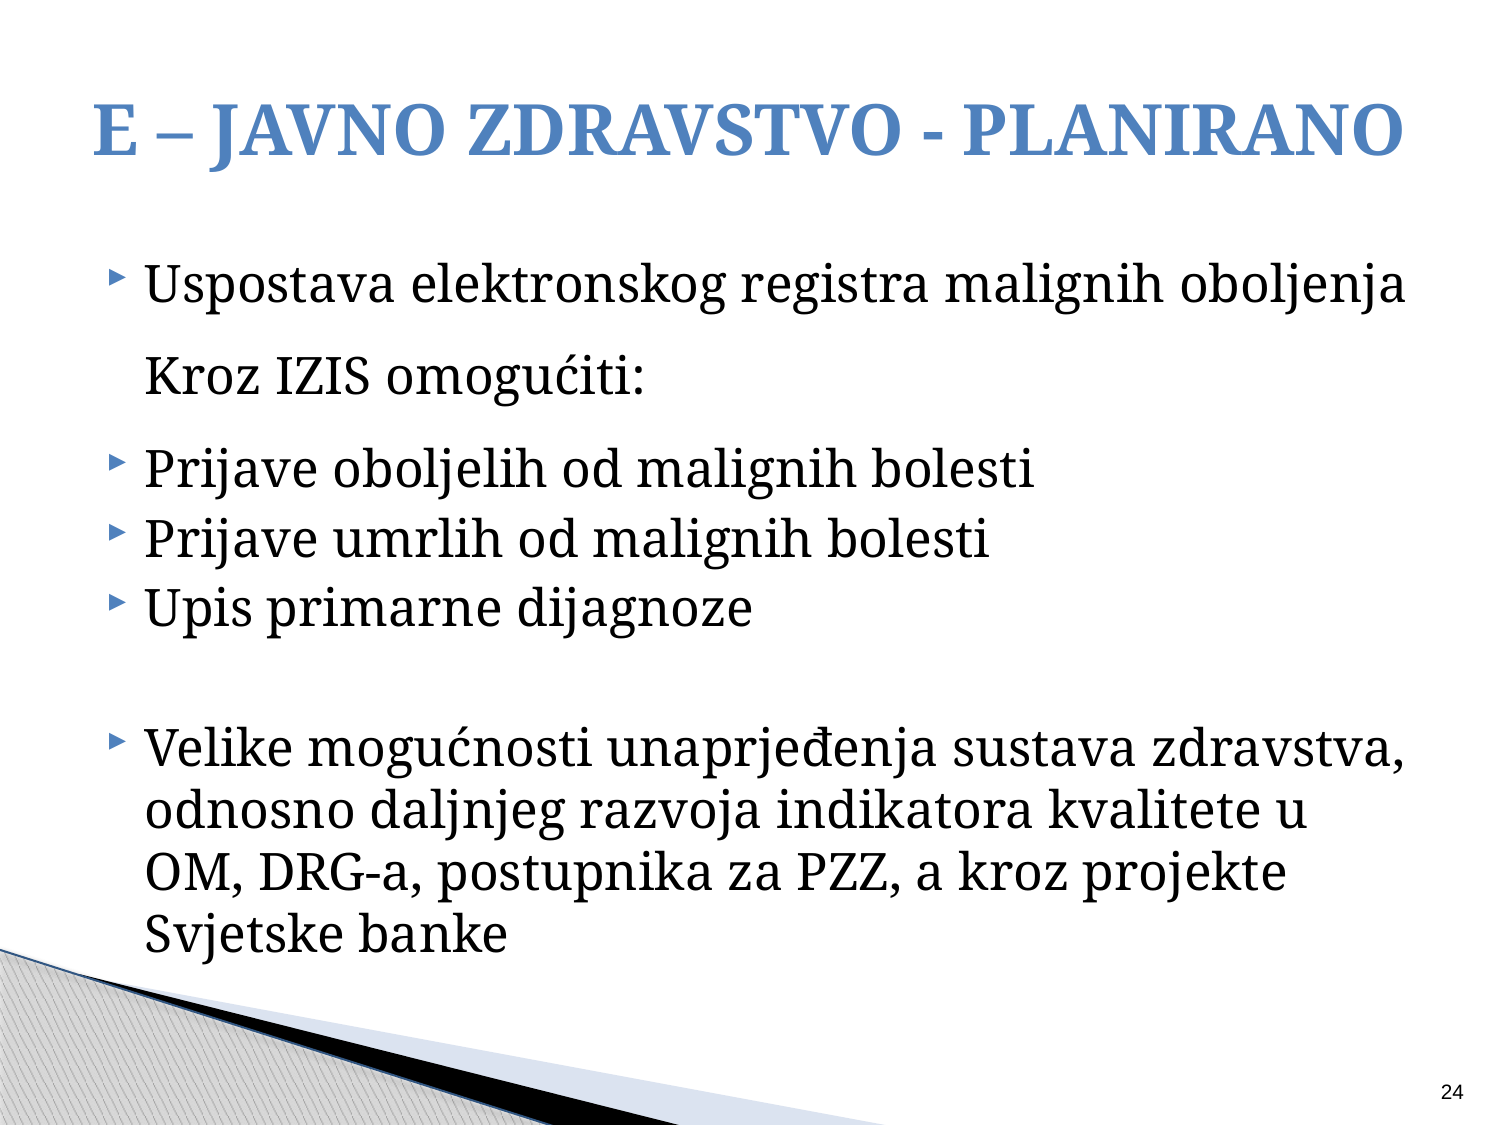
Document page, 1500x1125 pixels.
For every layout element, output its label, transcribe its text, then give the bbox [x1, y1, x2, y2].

list Uspostava elektronskog registra malignih oboljenja Kroz IZIS omogućiti: Prijave oboljelih od malignih bolesti Prijave umrlih od malignih bolesti Upis primarne dijagnoze Velike mogućnosti unaprjeđenja sustava zdravstva, odnosno daljnjeg razvoja indikatora kvalitete u OM, DRG-a, postupnika za PZZ, a kroz projekte Svjetske banke [75, 243, 1425, 986]
slide_number 24 [1418, 1051, 1479, 1112]
title E – JAVNO ZDRAVSTVO - PLANIRANO [75, 45, 1425, 209]
